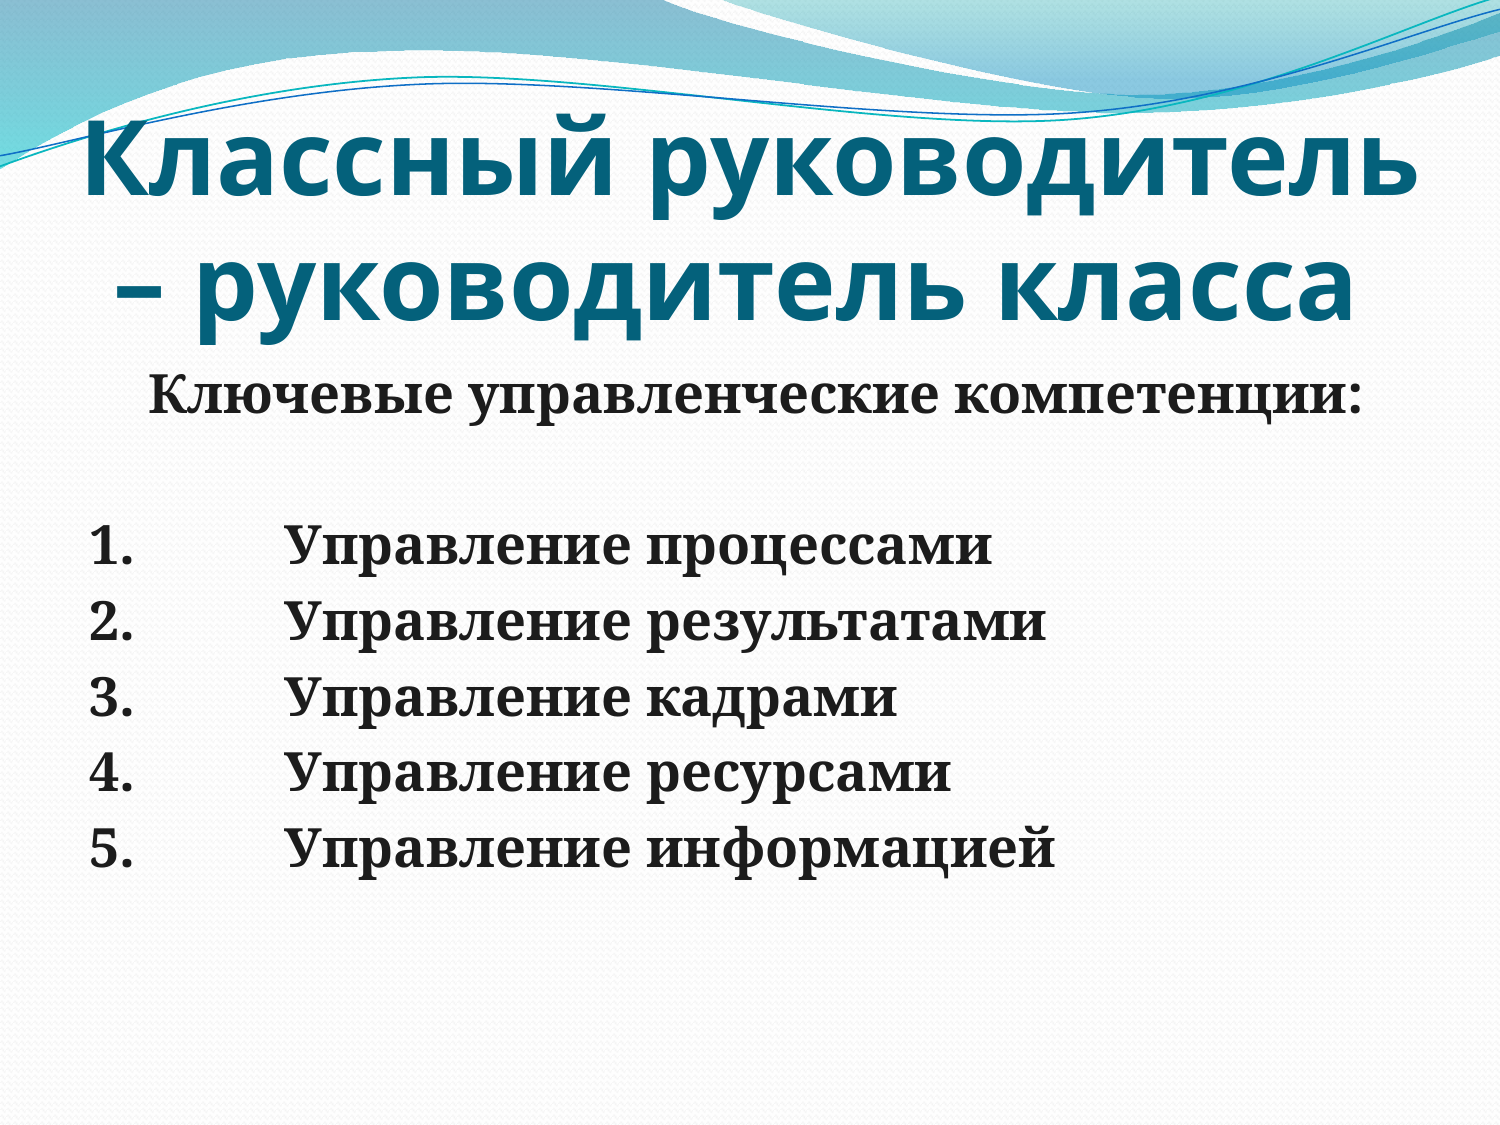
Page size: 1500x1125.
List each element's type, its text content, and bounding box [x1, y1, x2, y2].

title Классный руководитель – руководитель класса [75, 82, 1425, 351]
list Ключевые управленческие компетенции: 1. Управление процессами 2. Управление результатами 3. Управление кадрами 4. Управление ресурсами 5. Управление информацией [75, 351, 1425, 1038]
